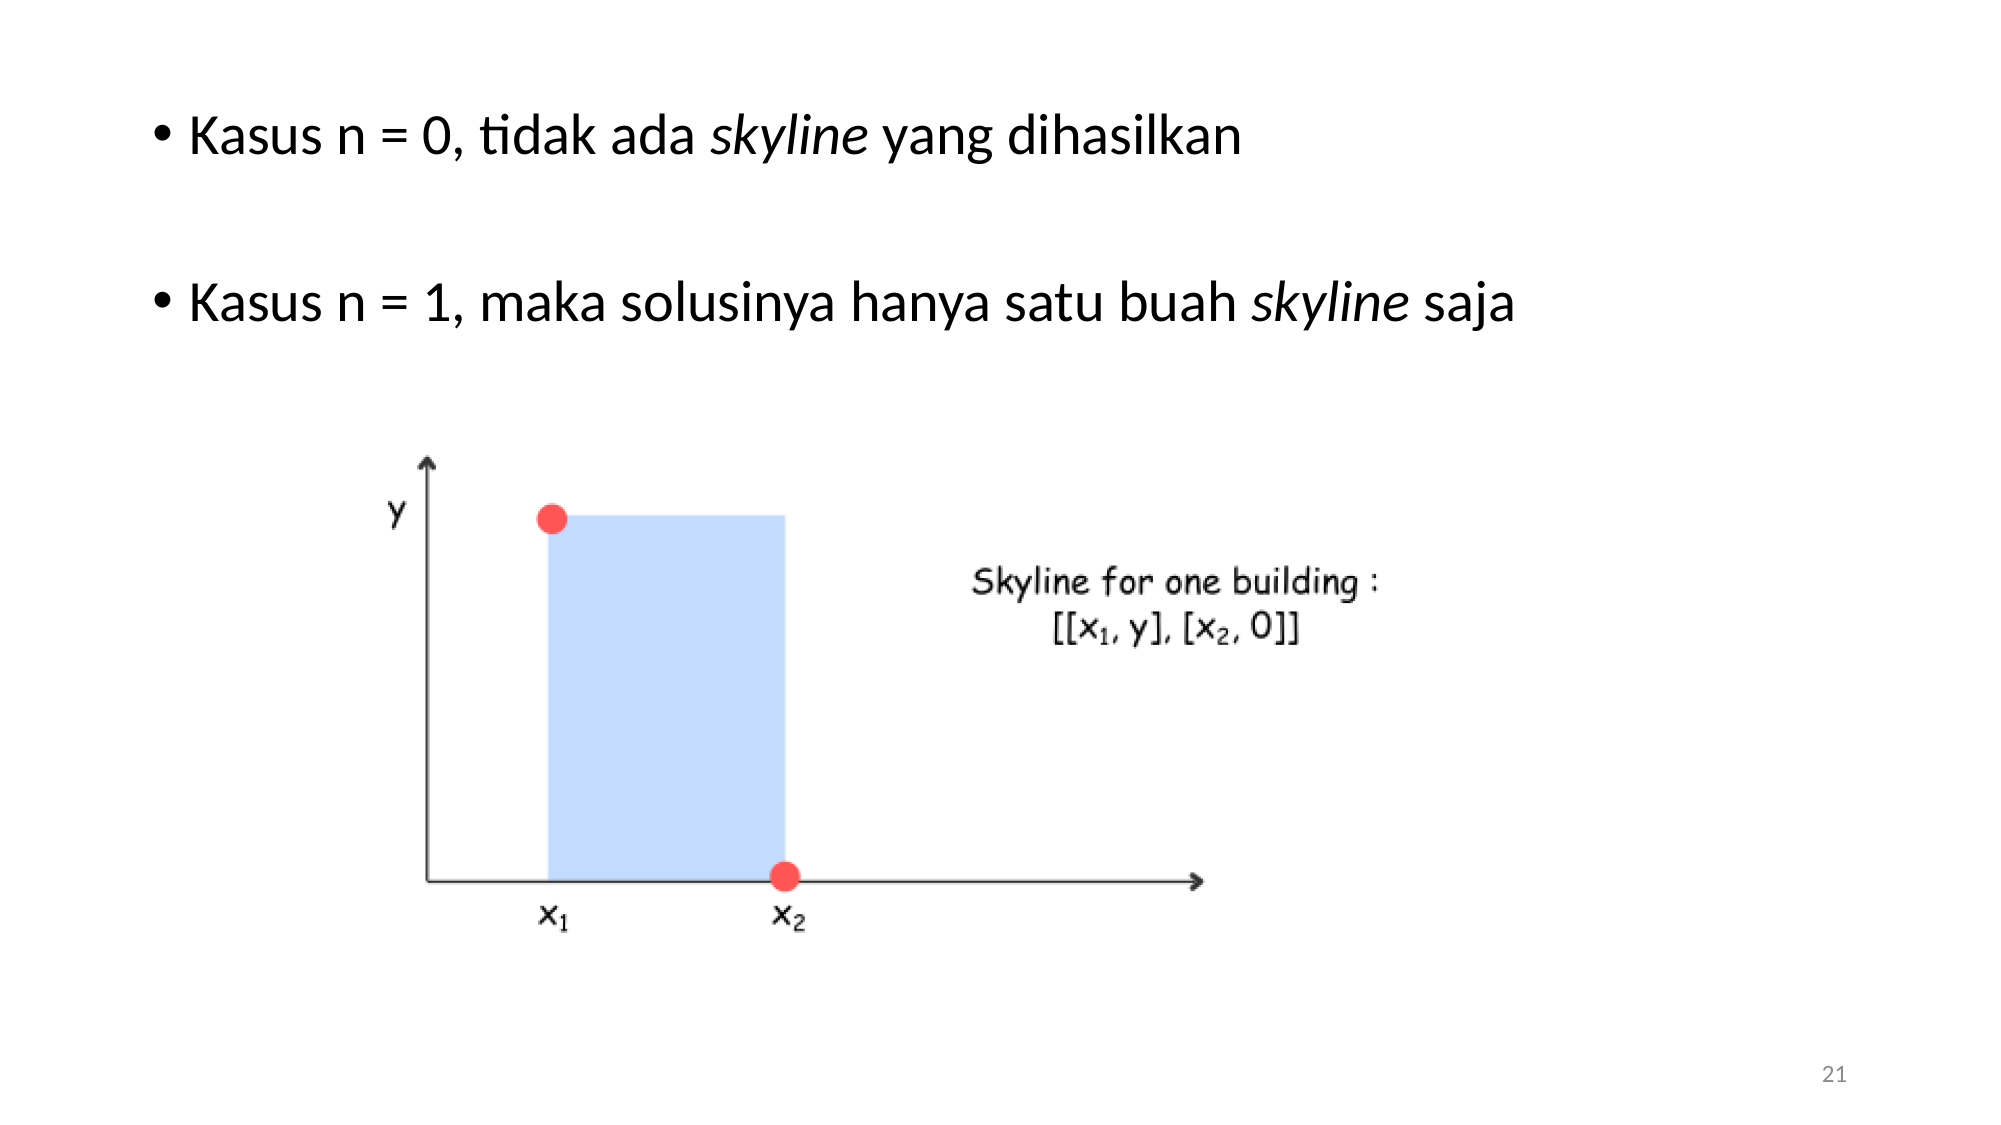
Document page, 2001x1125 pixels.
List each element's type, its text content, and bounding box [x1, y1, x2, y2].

picture [190, 338, 1724, 1029]
slide_number 21 [1412, 1042, 1863, 1103]
list Kasus n = 0, tidak ada skyline yang dihasilkan Kasus n = 1, maka solusinya hanya satu buah skyline saja [137, 96, 1863, 1014]
